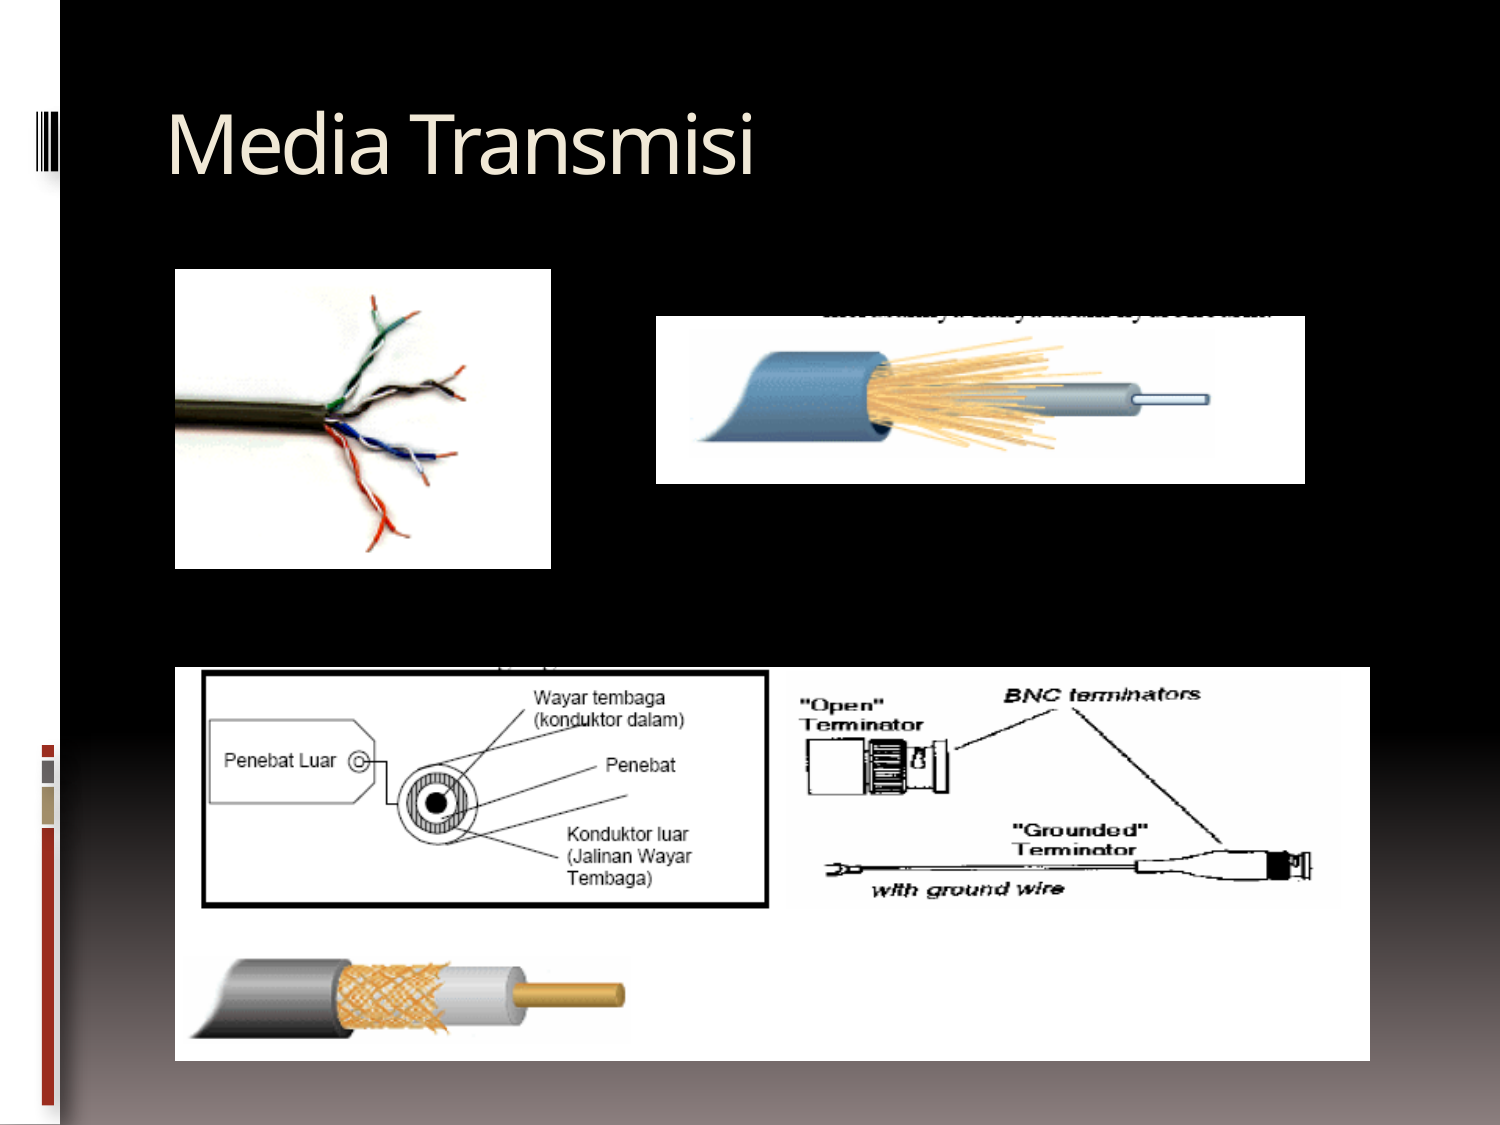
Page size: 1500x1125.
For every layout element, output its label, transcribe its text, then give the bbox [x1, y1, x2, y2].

picture [175, 269, 551, 569]
picture [175, 667, 1370, 1061]
picture [655, 316, 1305, 484]
title Media Transmisi [150, 83, 1425, 234]
